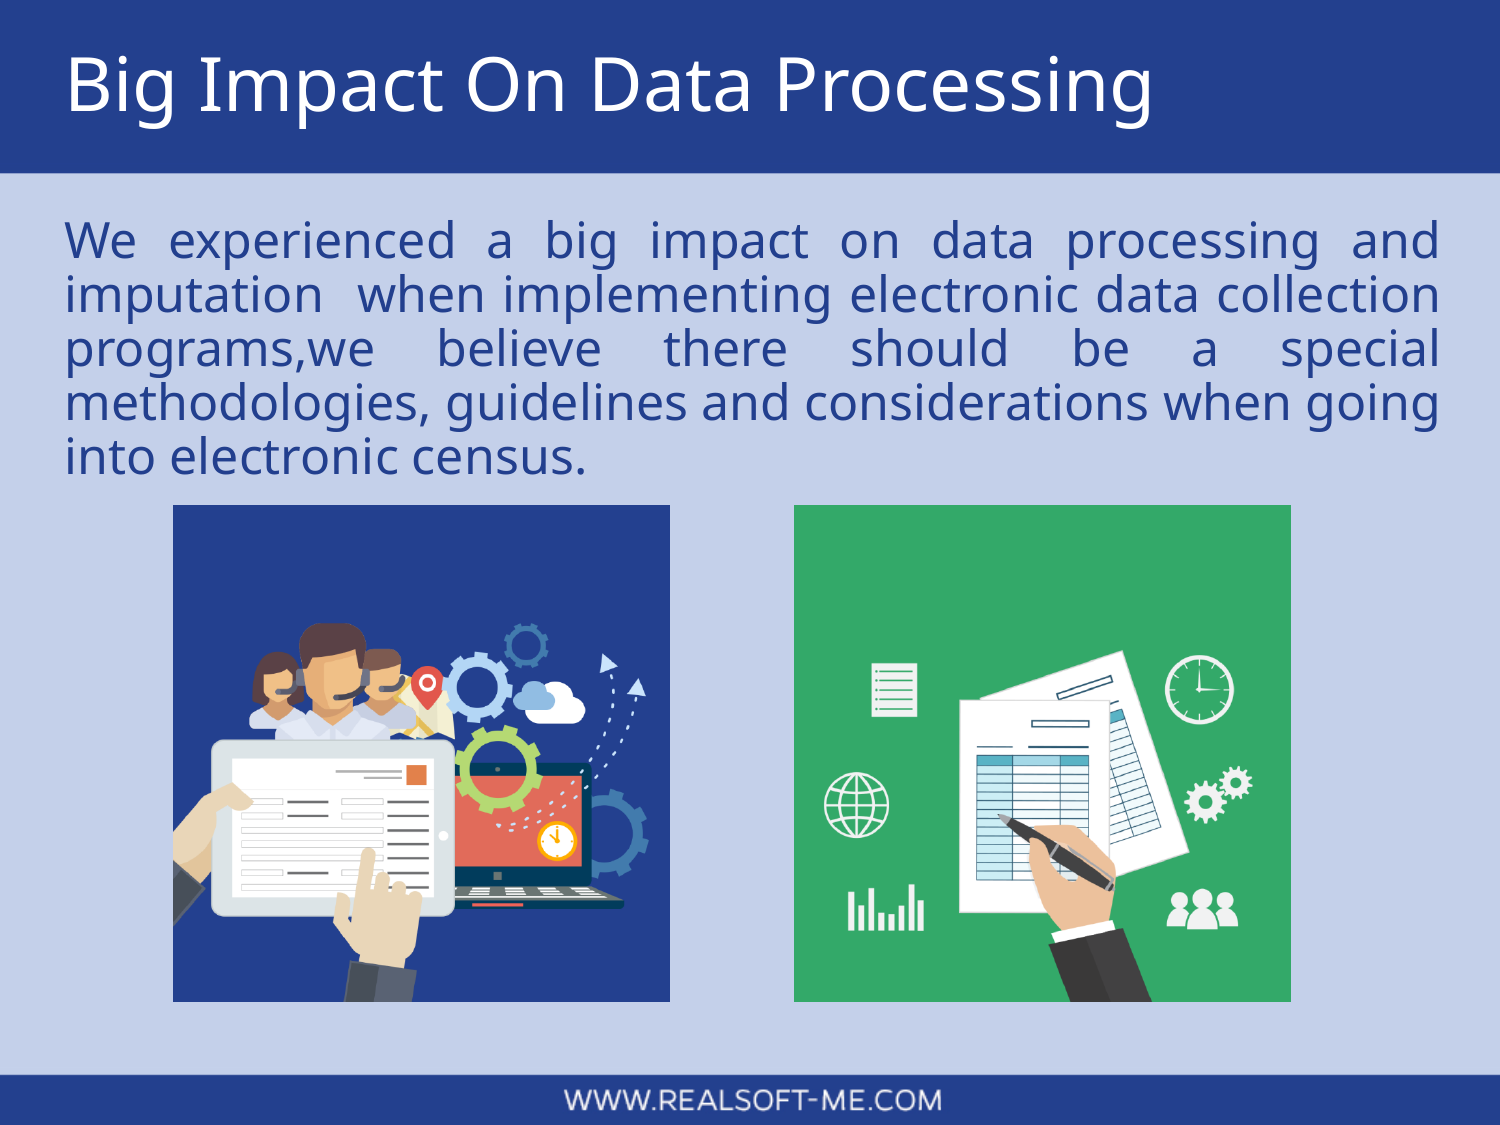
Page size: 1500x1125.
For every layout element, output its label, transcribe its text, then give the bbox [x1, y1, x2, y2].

list We experienced a big impact on data processing and imputation when implementing electronic data collection programs,we believe there should be a special methodologies, guidelines and considerations when going into electronic census. [49, 207, 1458, 1057]
picture [0, 0, 1500, 1125]
title Big Impact On Data Processing [49, 0, 1458, 174]
